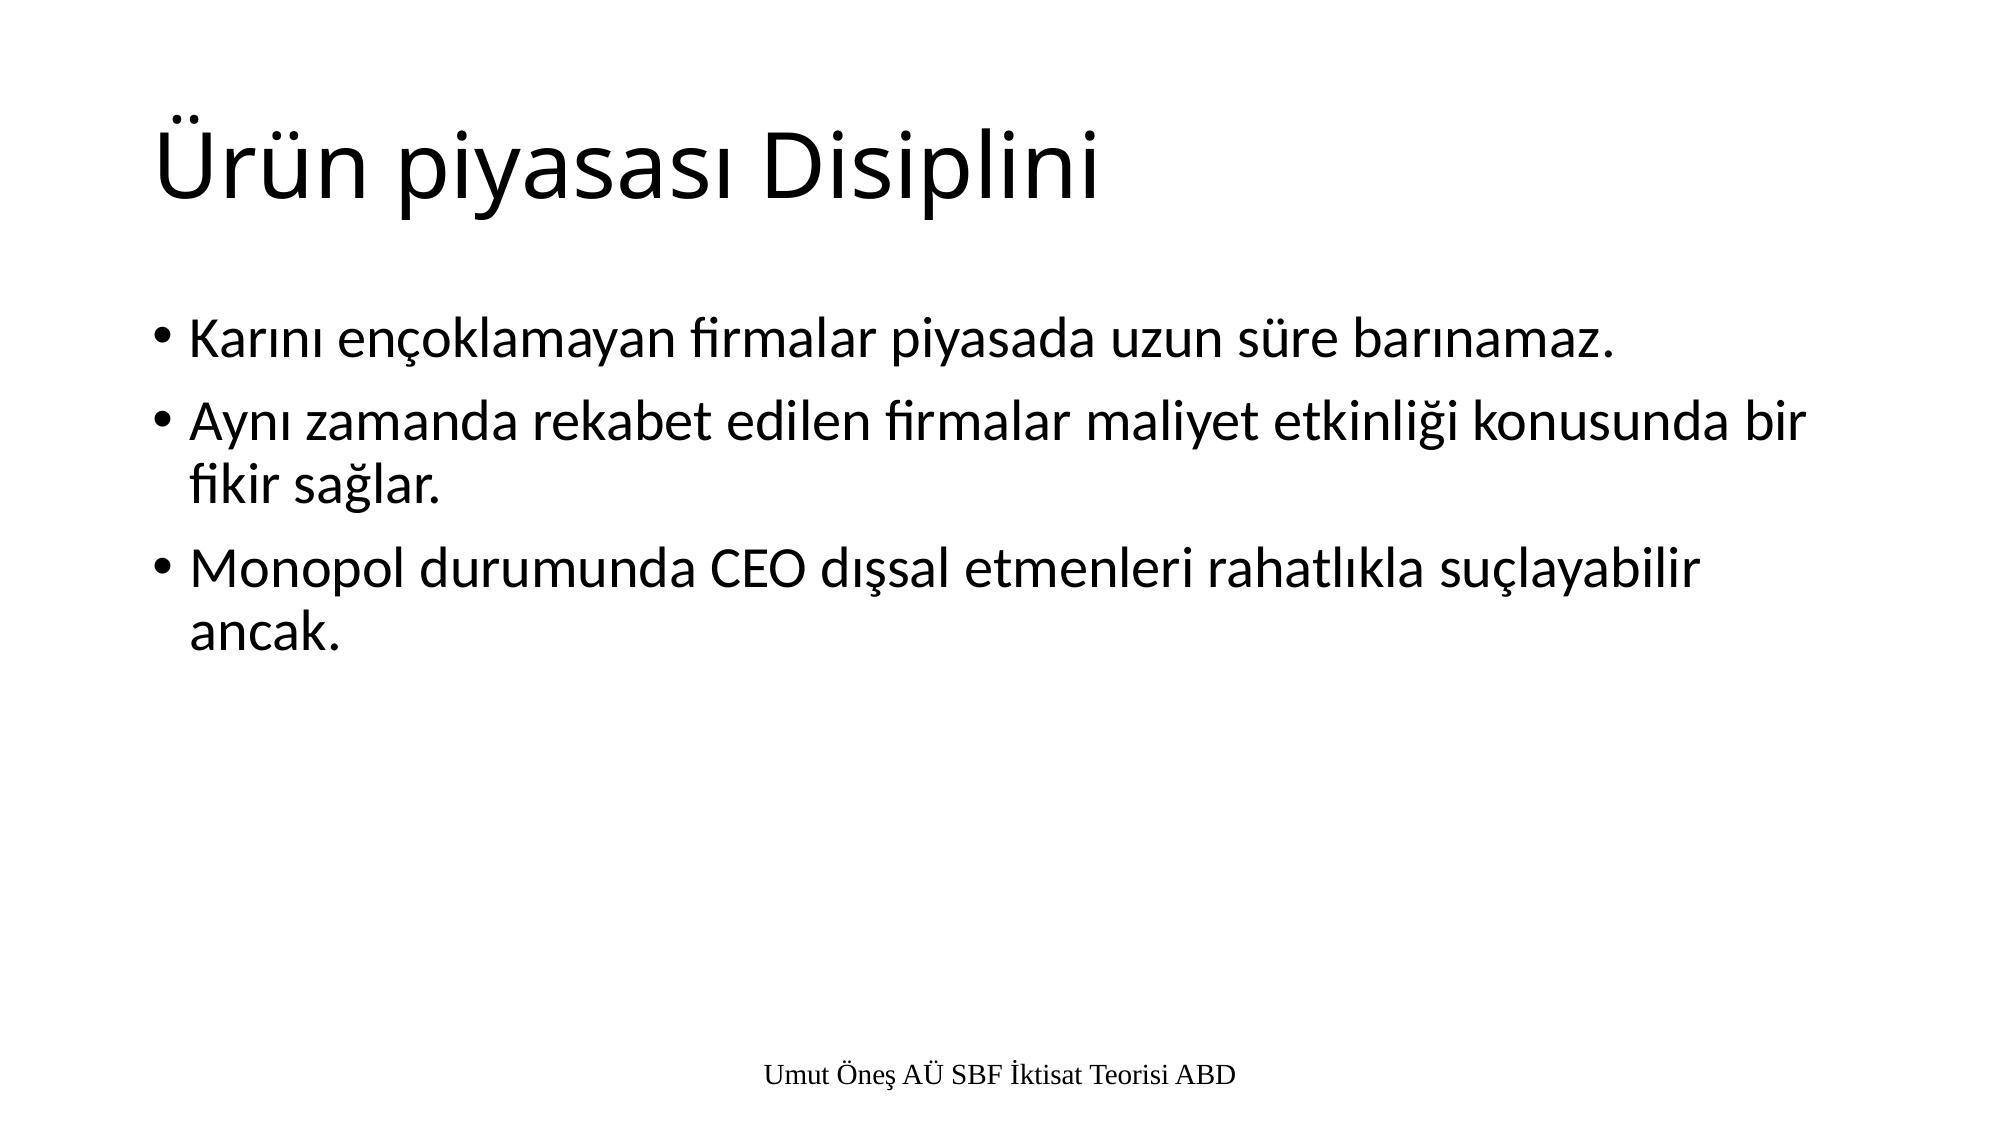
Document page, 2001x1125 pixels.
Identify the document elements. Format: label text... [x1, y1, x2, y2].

footer Umut Öneş AÜ SBF İktisat Teorisi ABD [662, 1042, 1338, 1103]
list Karını ençoklamayan firmalar piyasada uzun süre barınamaz. Aynı zamanda rekabet edilen firmalar maliyet etkinliği konusunda bir fikir sağlar. Monopol durumunda CEO dışsal etmenleri rahatlıkla suçlayabilir ancak. [137, 299, 1863, 1014]
title Ürün piyasası Disiplini [137, 59, 1863, 278]
